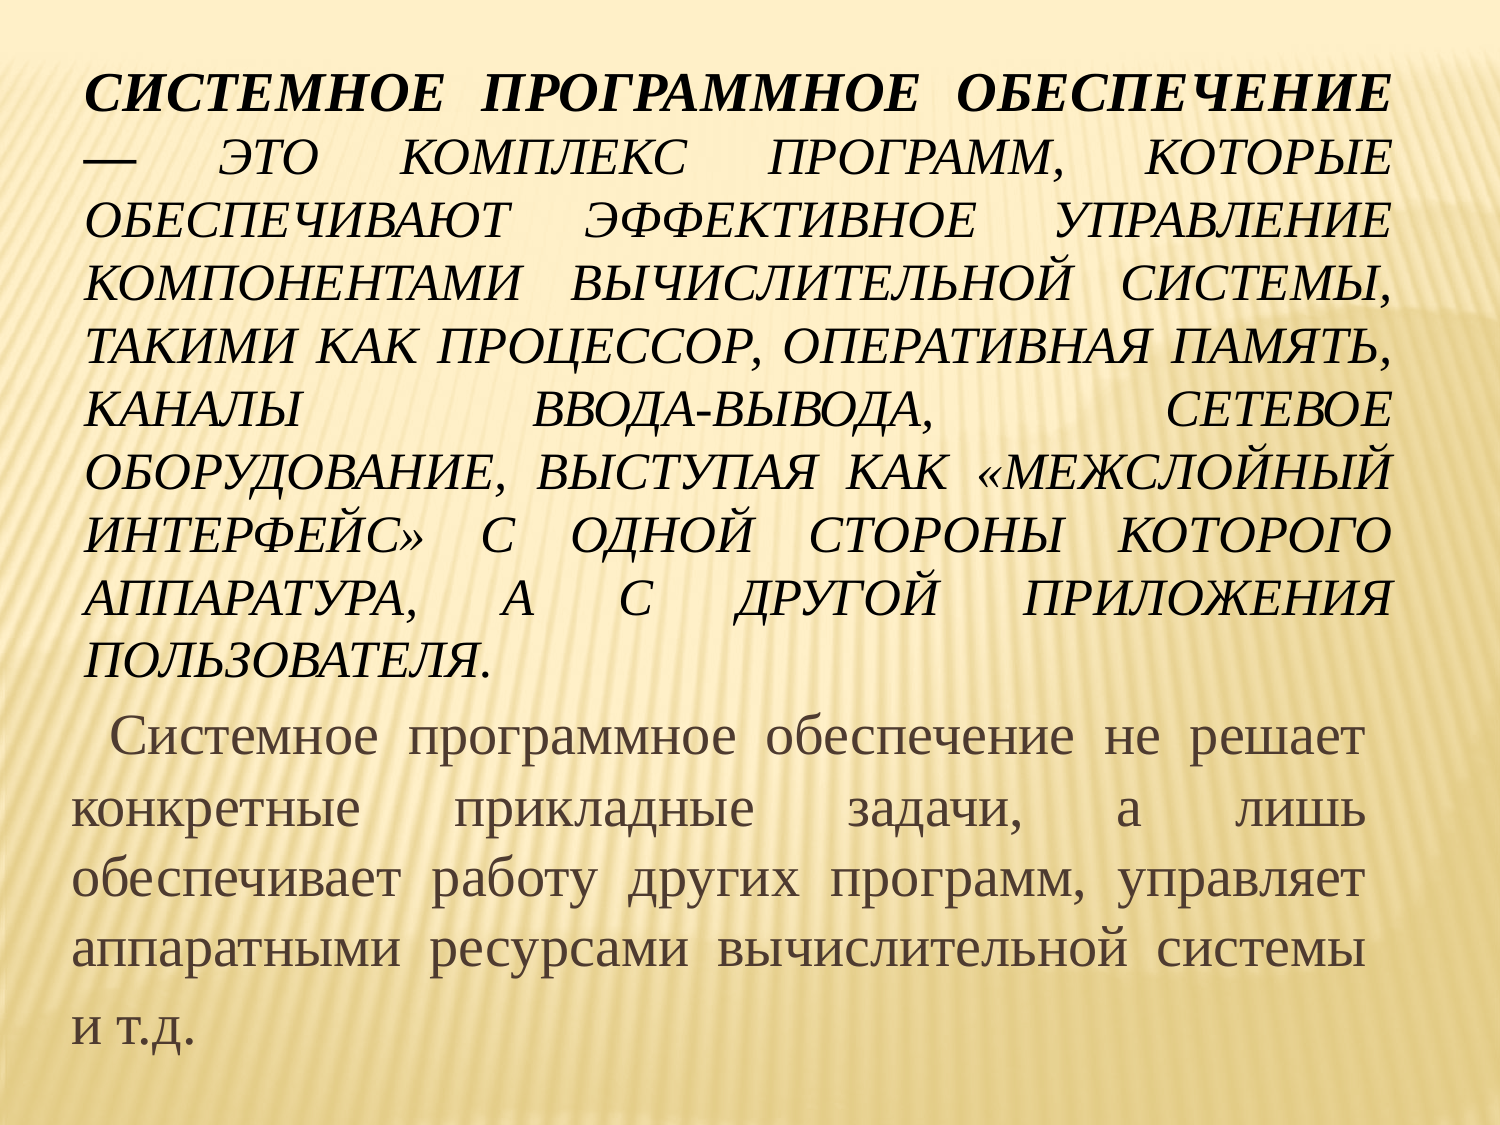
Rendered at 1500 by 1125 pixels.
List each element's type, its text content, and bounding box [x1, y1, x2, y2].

title Системное программное обеспечение — это комплекс программ, которые обеспечивают эффективное управление компонентами вычислительной системы, такими как процессор, оперативная память, каналы ввода-вывода, сетевое оборудование, выступая как «межслойный интерфейс» с одной стороны которого аппаратура, а с другой приложения пользователя. [70, 46, 1409, 697]
list Системное программное обеспечение не решает конкретные прикладные задачи, а лишь обеспечивает работу других программ, управляет аппаратными ресурсами вычислительной системы и т.д. [0, 680, 1382, 1125]
